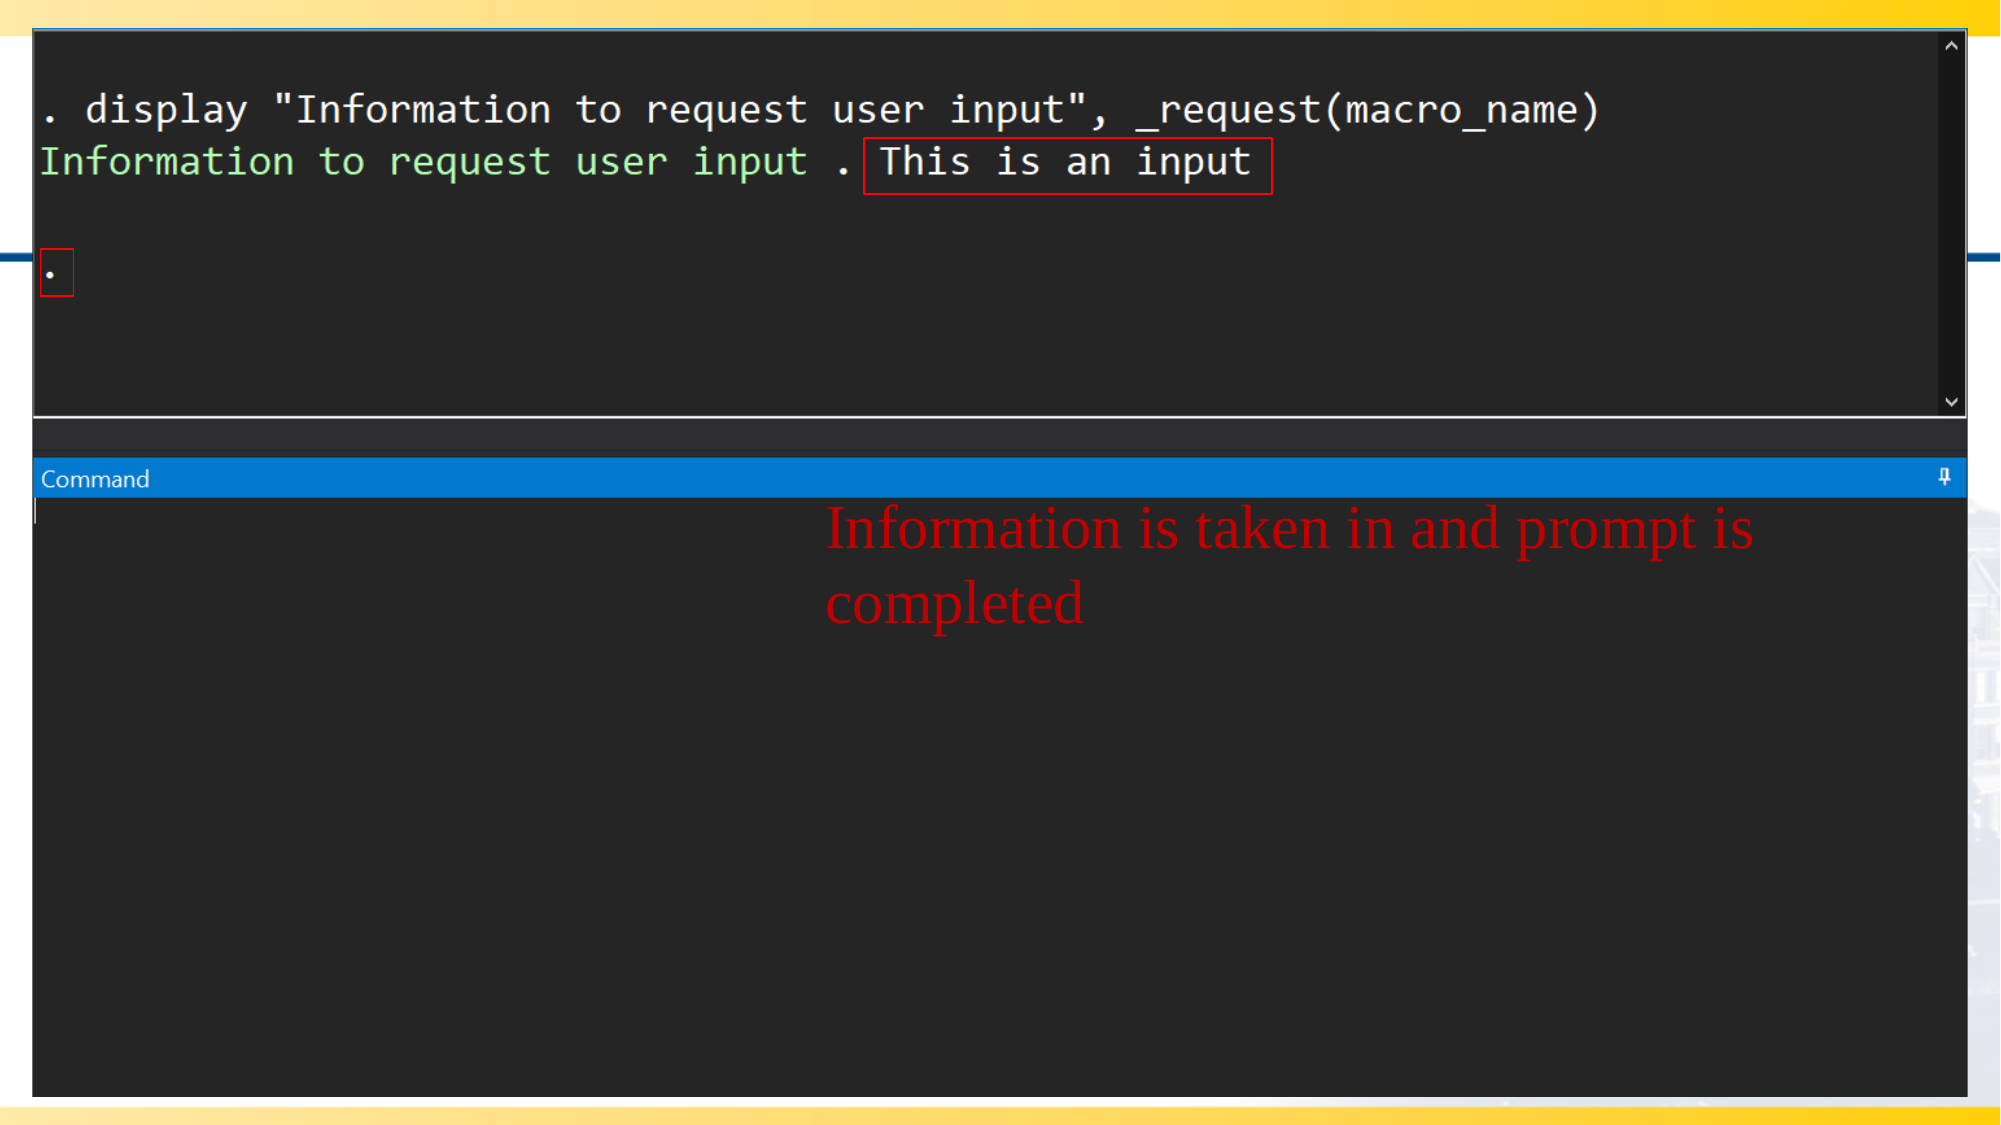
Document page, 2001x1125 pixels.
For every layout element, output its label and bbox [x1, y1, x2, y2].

picture [31, 27, 1969, 1098]
text_box [0, 0, 2000, 1125]
